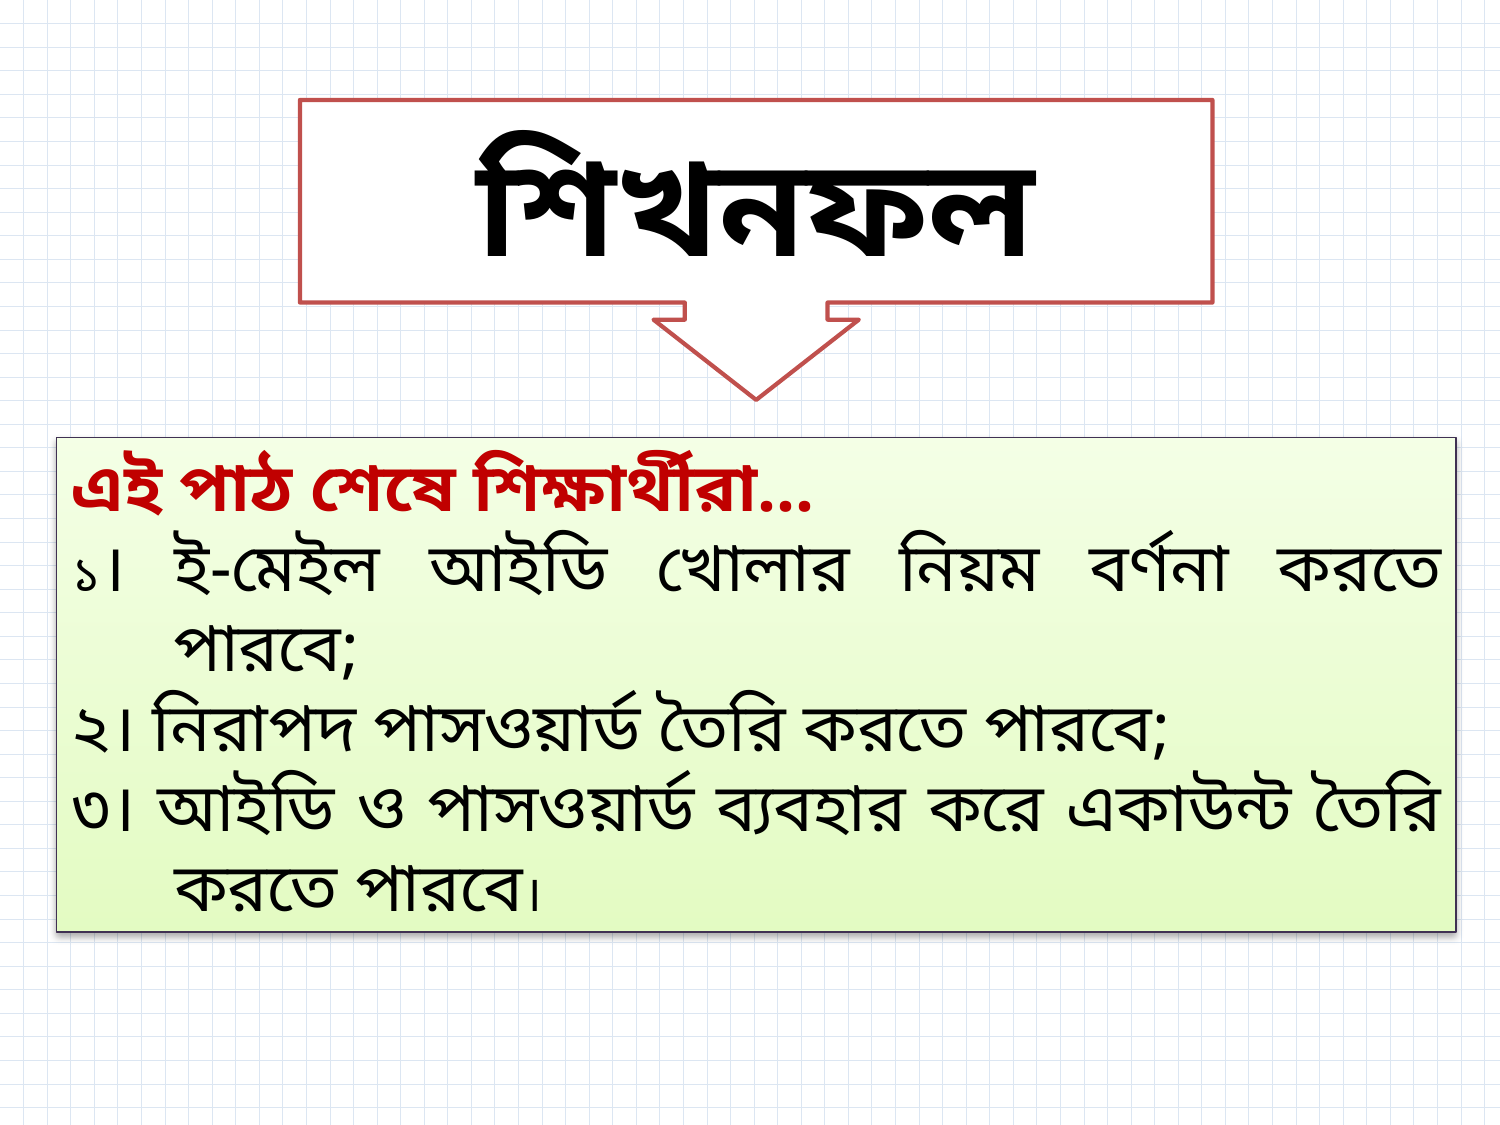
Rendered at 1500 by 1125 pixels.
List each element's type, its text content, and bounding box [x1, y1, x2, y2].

text_box এই পাঠ শেষে শিক্ষার্থীরা… ১। ই-মেইল আইডি খোলার নিয়ম বর্ণনা করতে পারবে; ২। নিরাপদ পাসওয়ার্ড তৈরি করতে পারবে; ৩। আইডি ও পাসওয়ার্ড ব্যবহার করে একাউন্ট তৈরি করতে পারবে। [56, 437, 1457, 933]
text_box শিখনফল [297, 97, 1215, 402]
